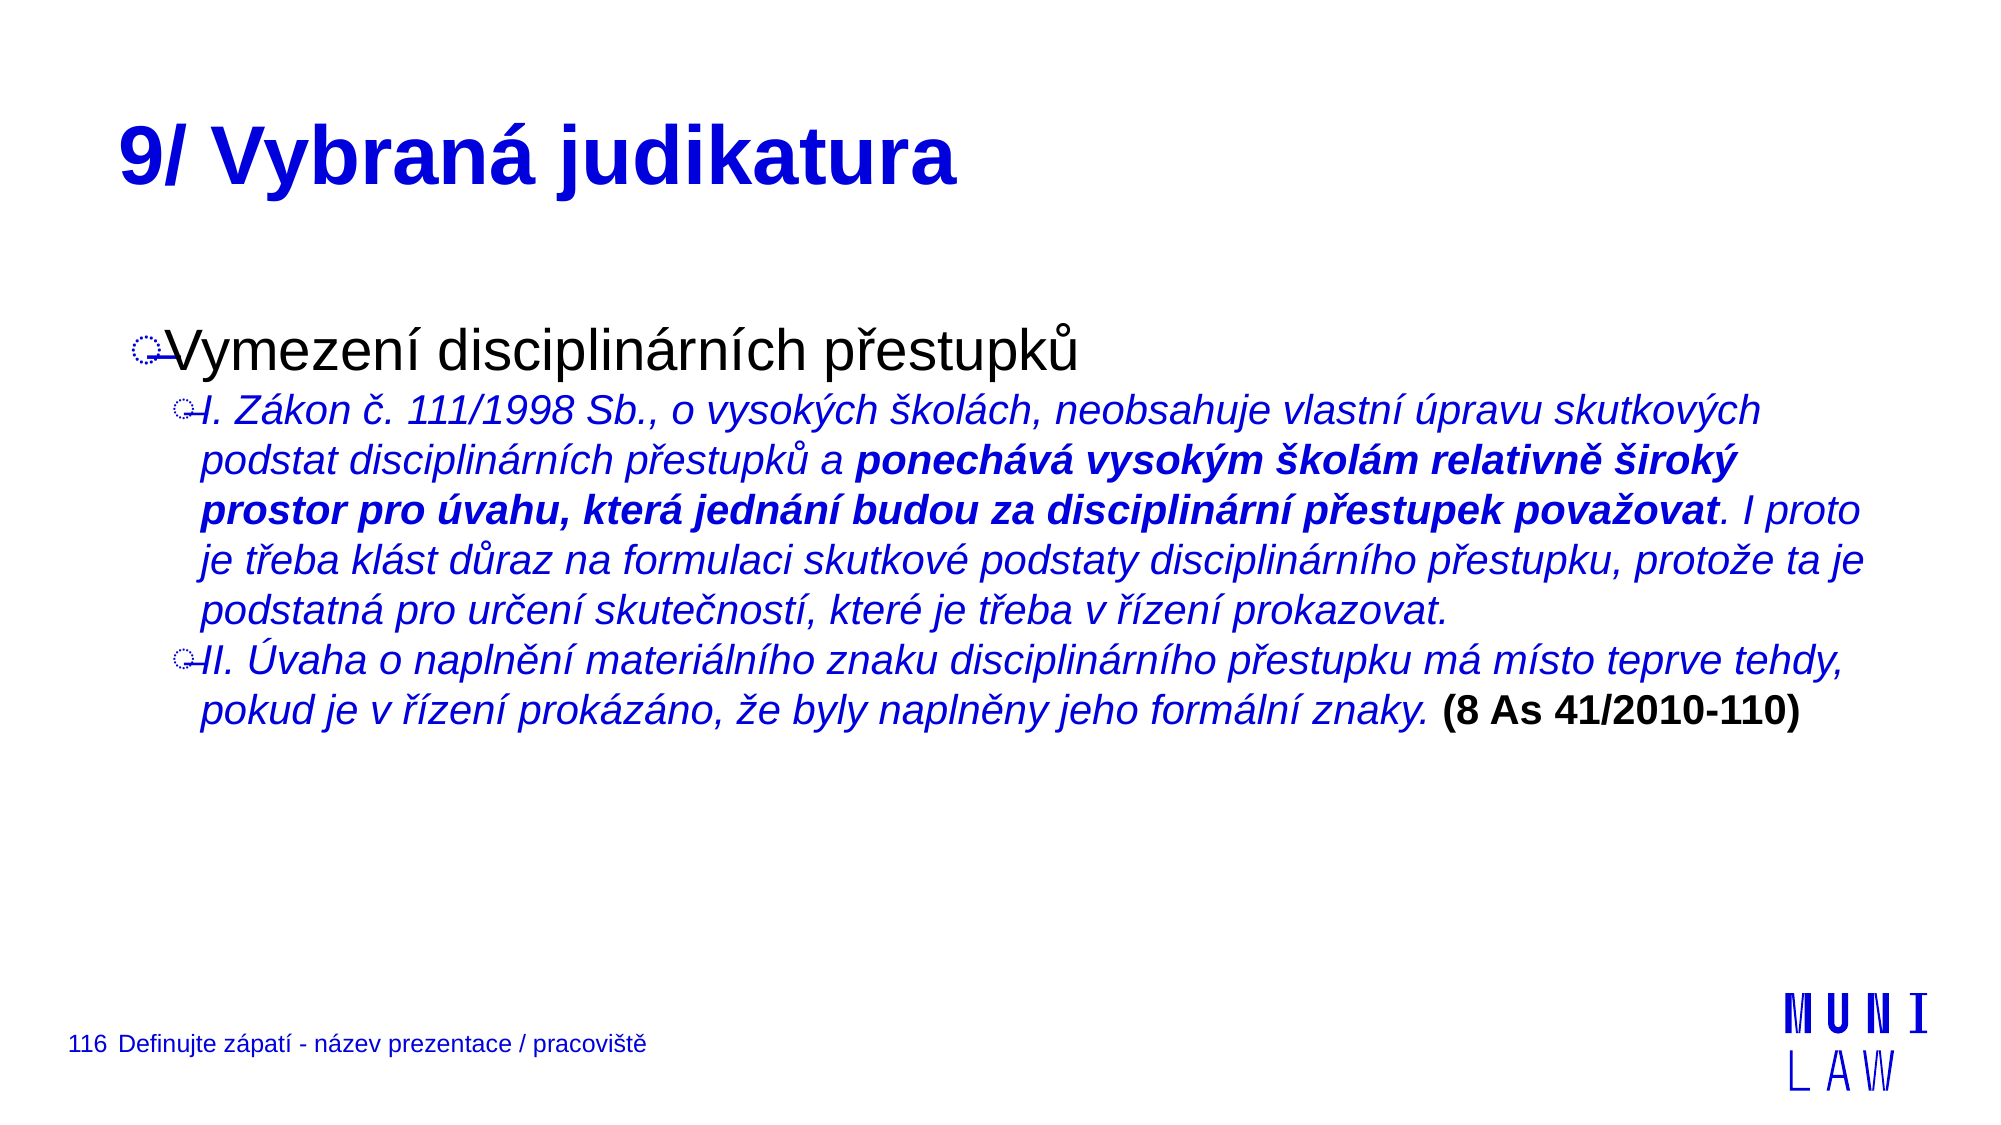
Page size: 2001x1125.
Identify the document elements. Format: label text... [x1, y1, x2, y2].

slide_number 116 [67, 1021, 110, 1063]
list Vymezení disciplinárních přestupků I. Zákon č. 111/1998 Sb., o vysokých školách, neobsahuje vlastní úpravu skutkových podstat disciplinárních přestupků a ponechává vysokým školám relativně široký prostor pro úvahu, která jednání budou za disciplinární přestupek považovat. I proto je třeba klást důraz na formulaci skutkové podstaty disciplinárního přestupku, protože ta je podstatná pro určení skutečností, které je třeba v řízení prokazovat. II. Úvaha o naplnění materiálního znaku disciplinárního přestupku má místo teprve tehdy, pokud je v řízení prokázáno, že byly naplněny jeho formální znaky. (8 As 41/2010-110) [118, 277, 1883, 957]
title 9/ Vybraná judikatura [118, 118, 1883, 193]
footer Definujte zápatí - název prezentace / pracoviště [118, 1021, 1418, 1063]
